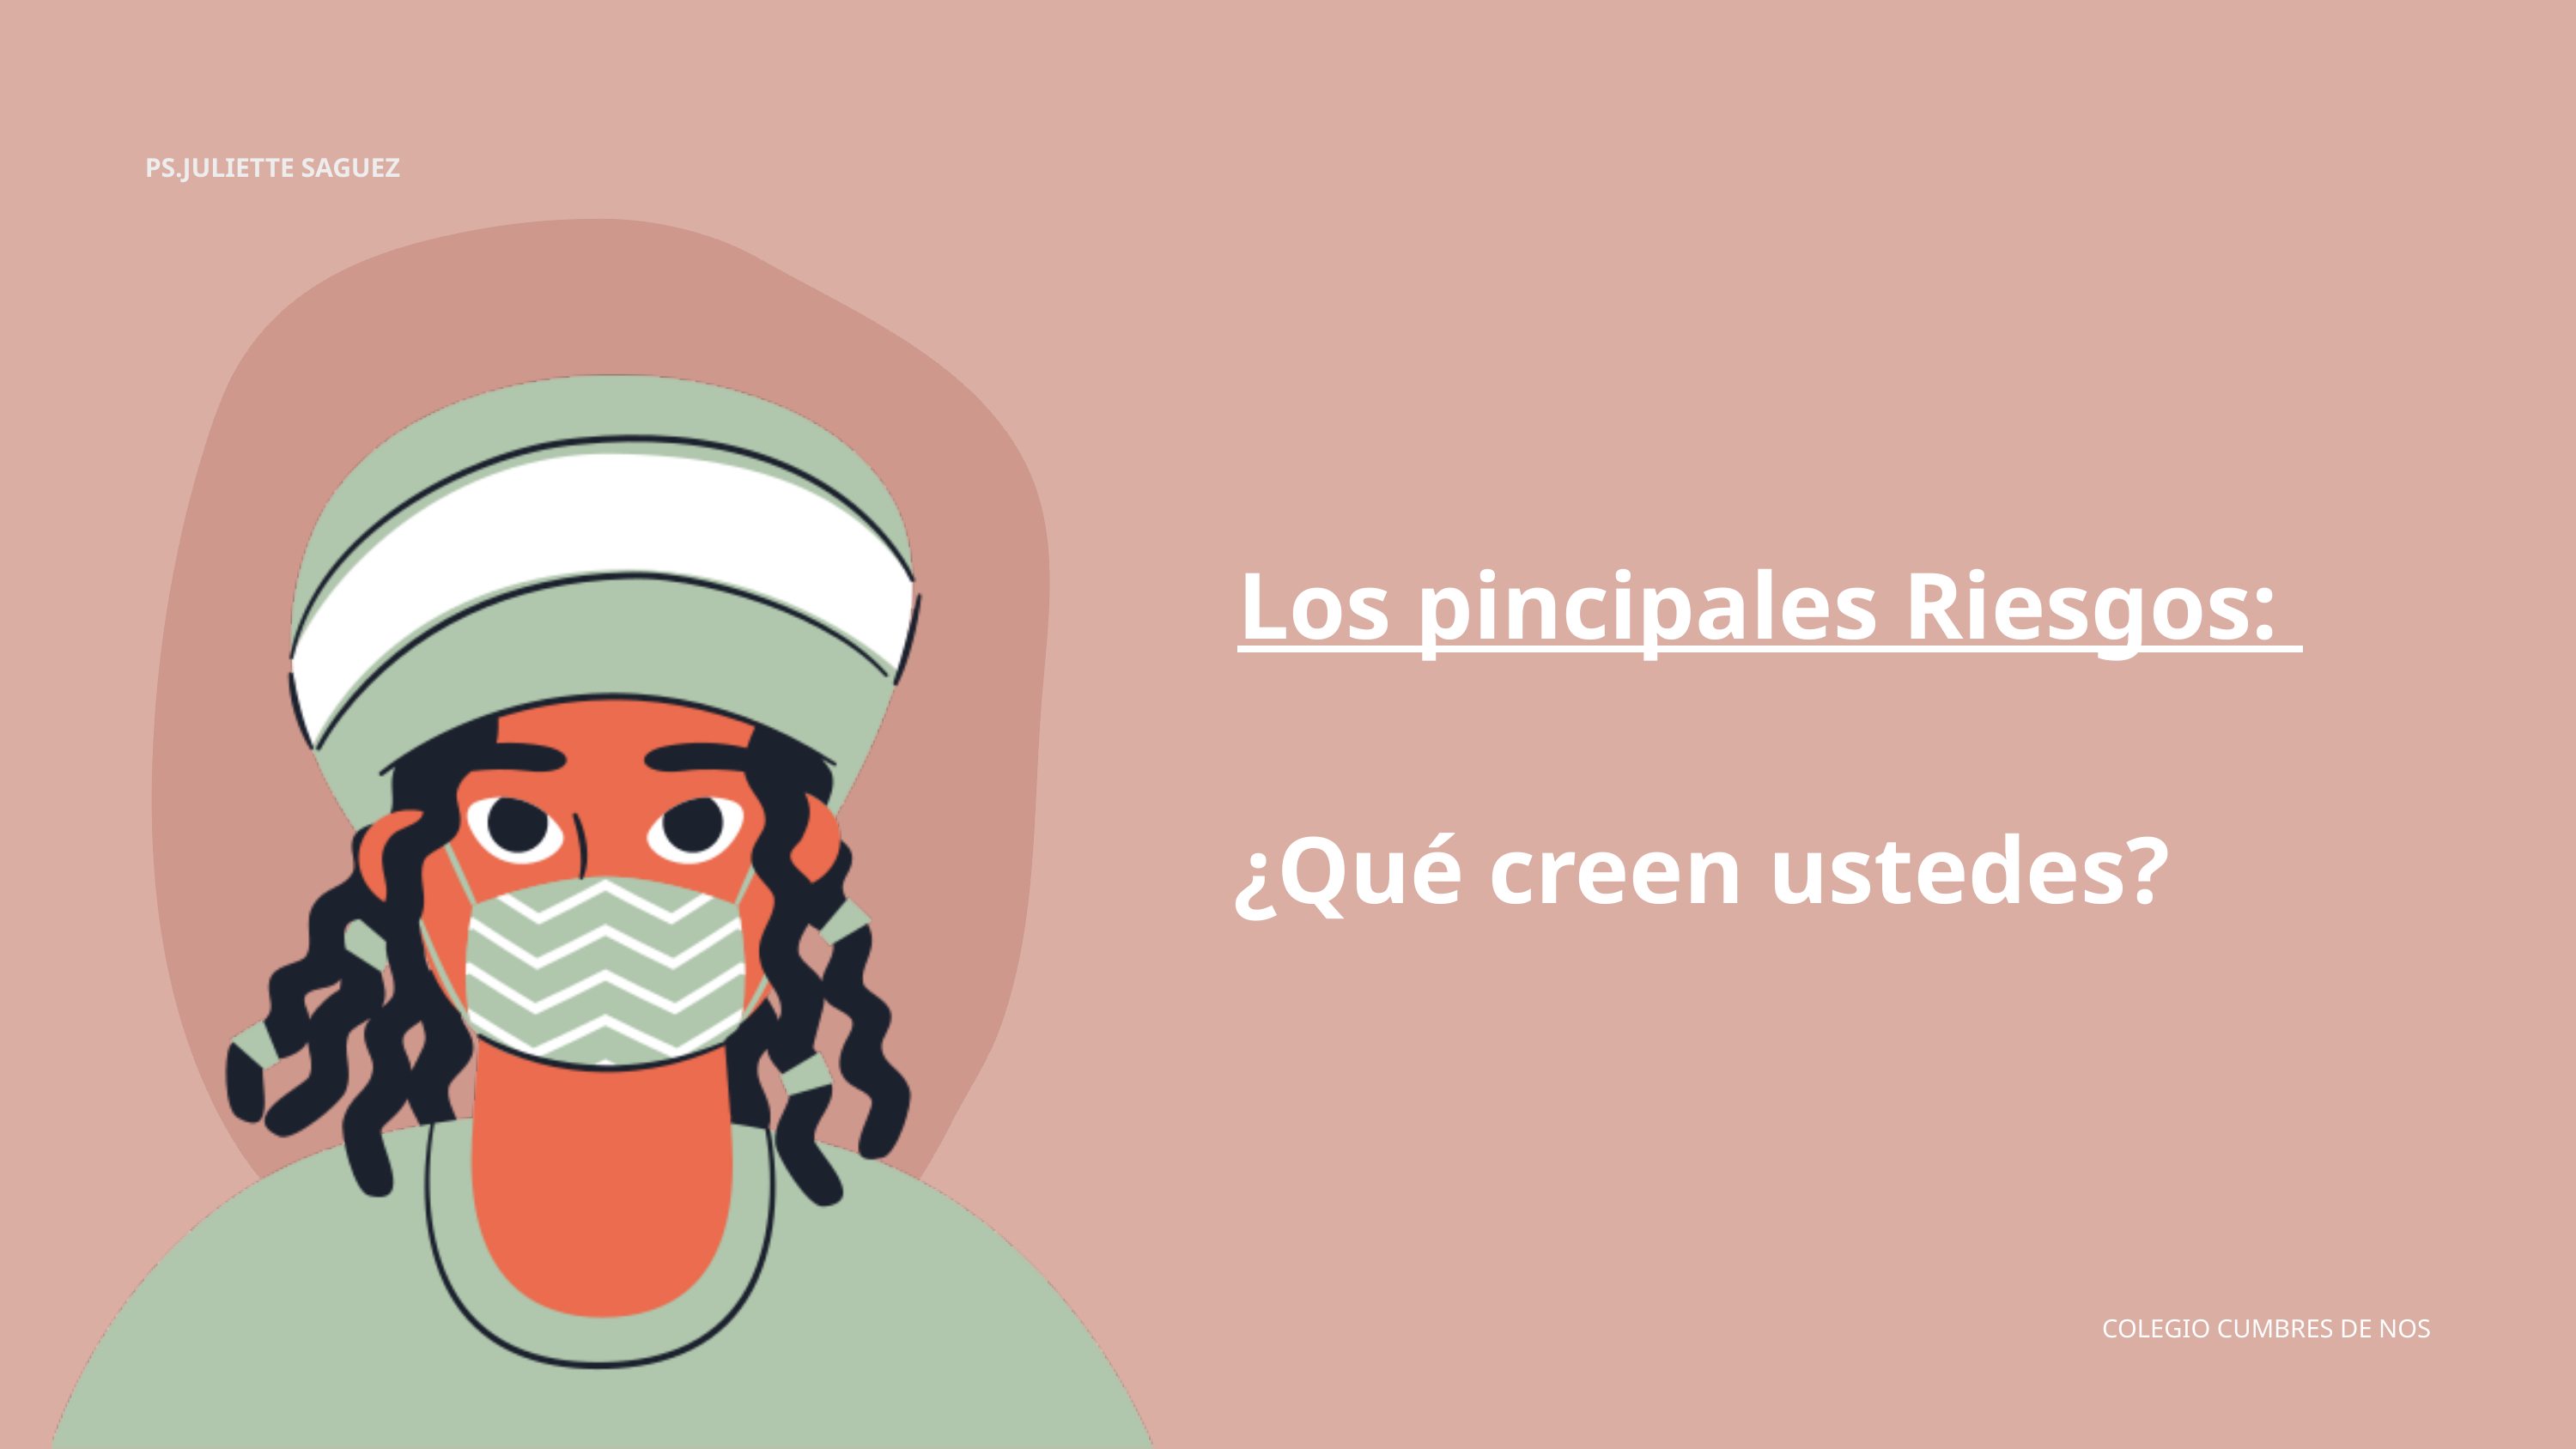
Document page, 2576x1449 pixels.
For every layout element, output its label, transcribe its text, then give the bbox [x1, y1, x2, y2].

text_box COLEGIO CUMBRES DE NOS [1523, 1300, 2432, 1343]
text_box Los pincipales Riesgos: ¿Qué creen ustedes? [1233, 525, 2308, 922]
text_box PS.JULIETTE SAGUEZ [144, 144, 558, 183]
picture [51, 202, 1156, 1449]
